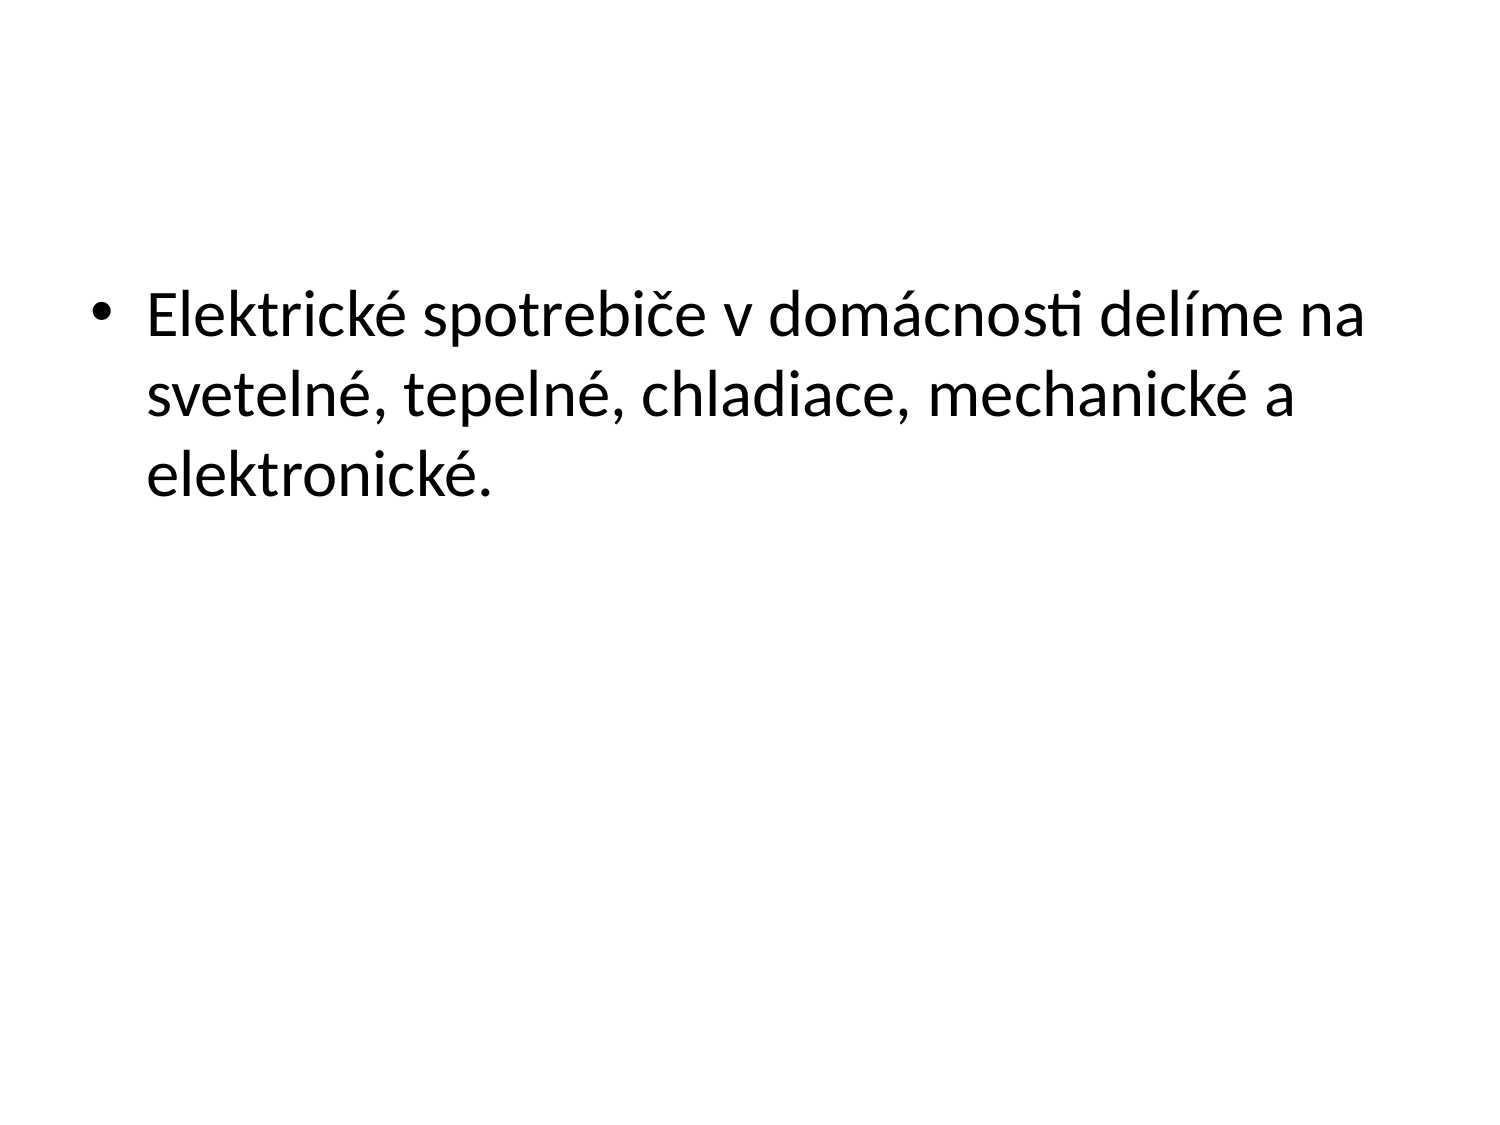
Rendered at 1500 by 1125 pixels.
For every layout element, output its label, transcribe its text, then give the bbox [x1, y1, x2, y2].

list Elektrické spotrebiče v domácnosti delíme na svetelné, tepelné, chladiace, mechanické a elektronické. [75, 262, 1425, 1005]
